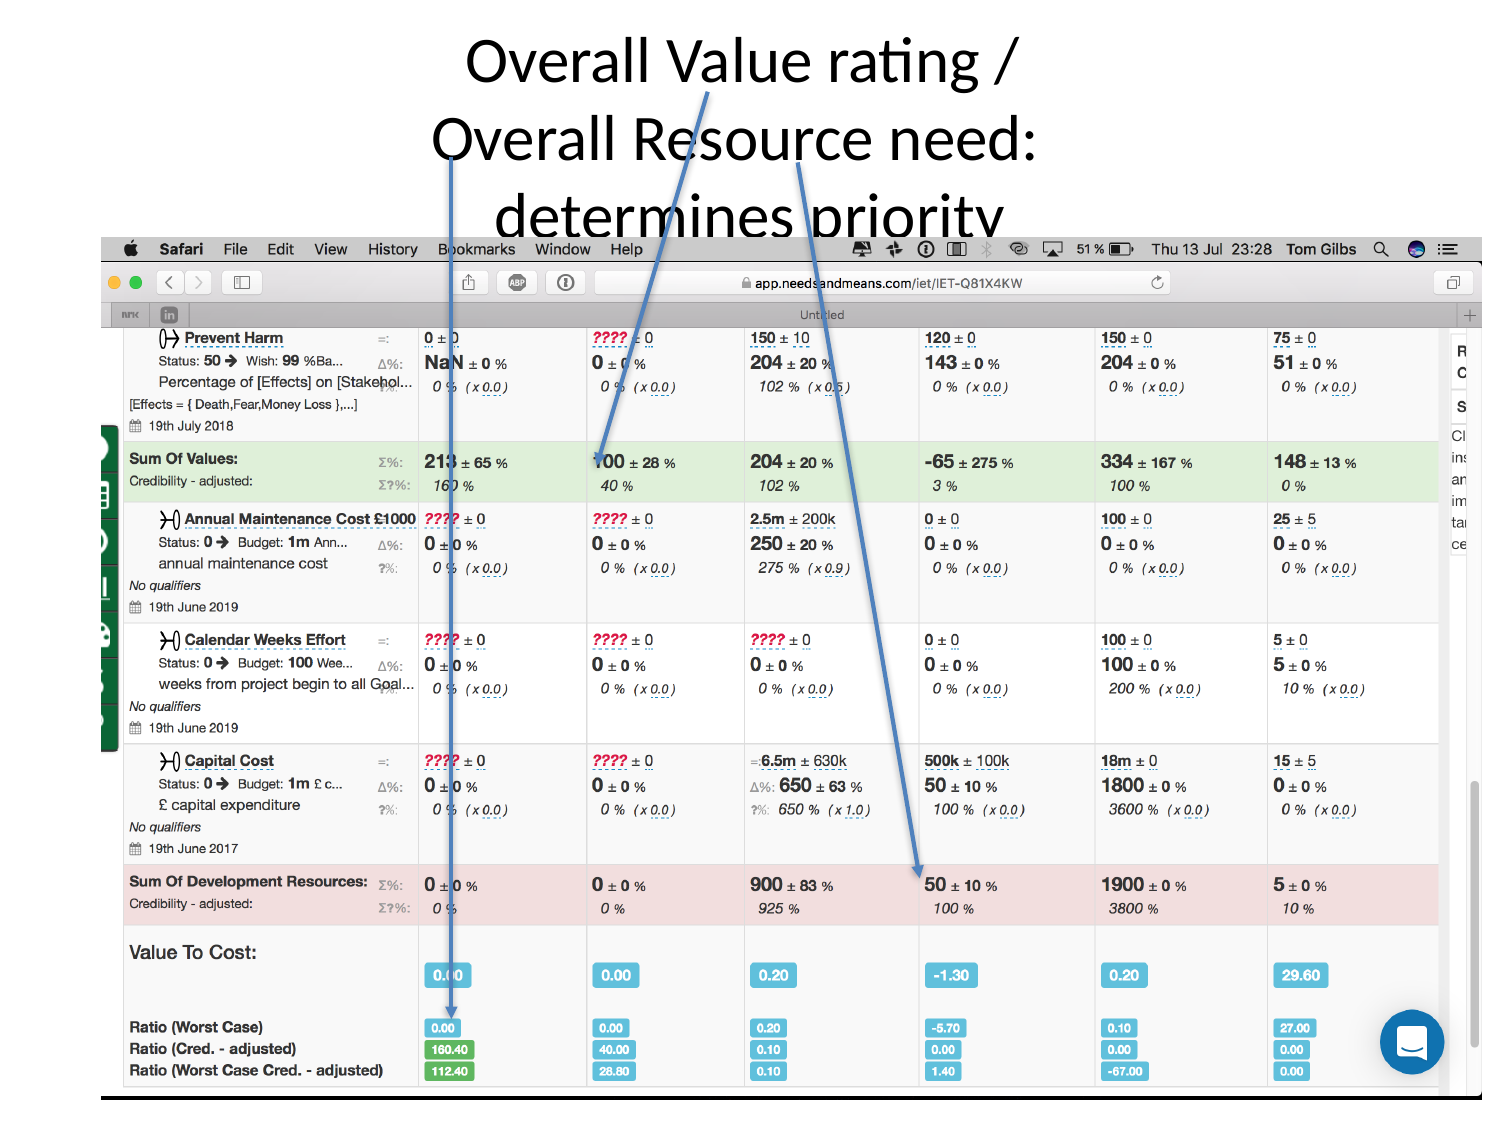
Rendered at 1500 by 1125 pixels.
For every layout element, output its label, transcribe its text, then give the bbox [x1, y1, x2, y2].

title Overall Value rating / Overall Resource need: determines priority [111, 13, 1388, 236]
picture [100, 237, 1482, 1101]
